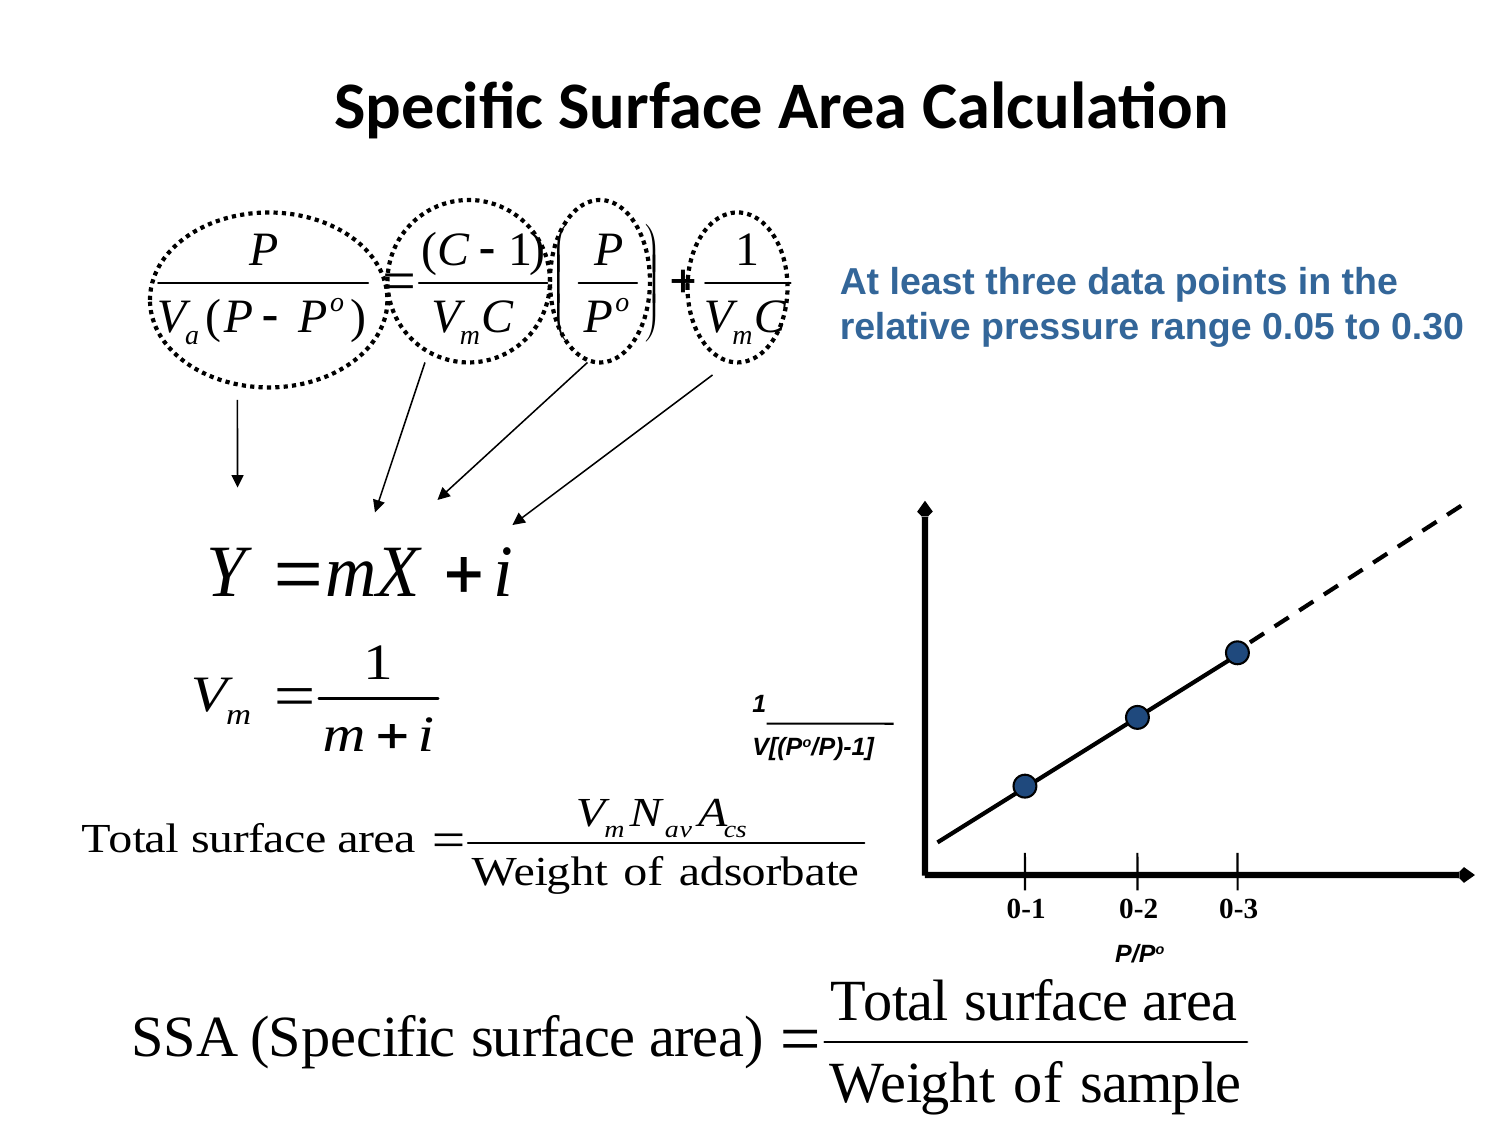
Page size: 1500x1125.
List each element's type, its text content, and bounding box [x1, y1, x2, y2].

title Specific Surface Area Calculation [64, 54, 1500, 150]
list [149, 215, 801, 360]
text_box [437, 368, 582, 500]
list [199, 528, 526, 616]
text_box [572, 199, 628, 213]
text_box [737, 500, 1476, 976]
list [74, 787, 876, 902]
text_box [231, 399, 244, 488]
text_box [124, 964, 1261, 1125]
text_box [424, 199, 513, 213]
text_box [194, 368, 344, 388]
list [187, 630, 451, 763]
text_box At least three data points in the relative pressure range 0.05 to 0.30 [824, 249, 1500, 355]
text_box [512, 374, 713, 526]
text_box [373, 368, 424, 513]
